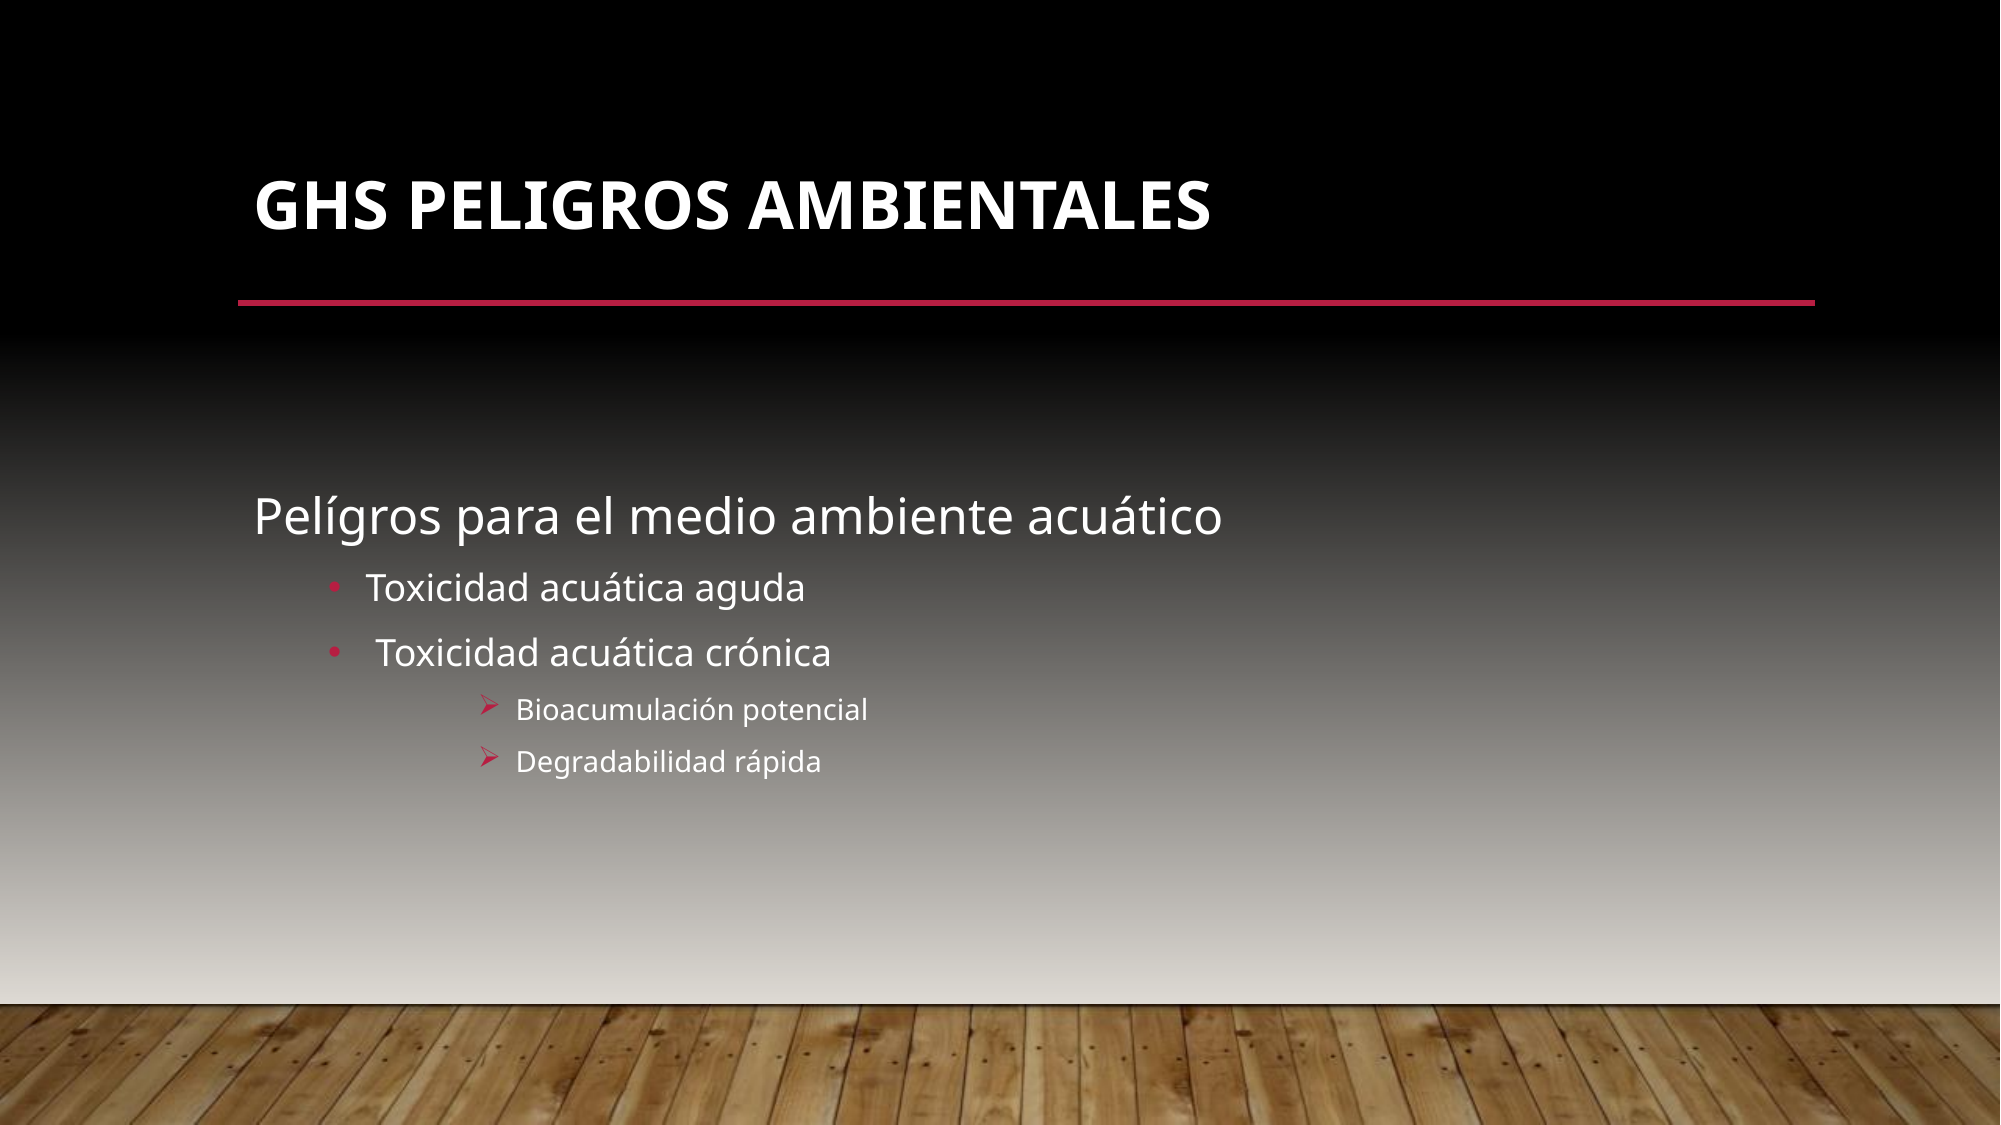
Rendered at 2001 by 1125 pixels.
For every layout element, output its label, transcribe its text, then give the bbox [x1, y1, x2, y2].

picture [0, 1004, 2000, 1125]
title GHS Peligros ambientales [238, 164, 1814, 390]
list Pelígros para el medio ambiente acuático Toxicidad acuática aguda Toxicidad acuática crónica Bioacumulación potencial Degradabilidad rápida [238, 465, 1787, 993]
